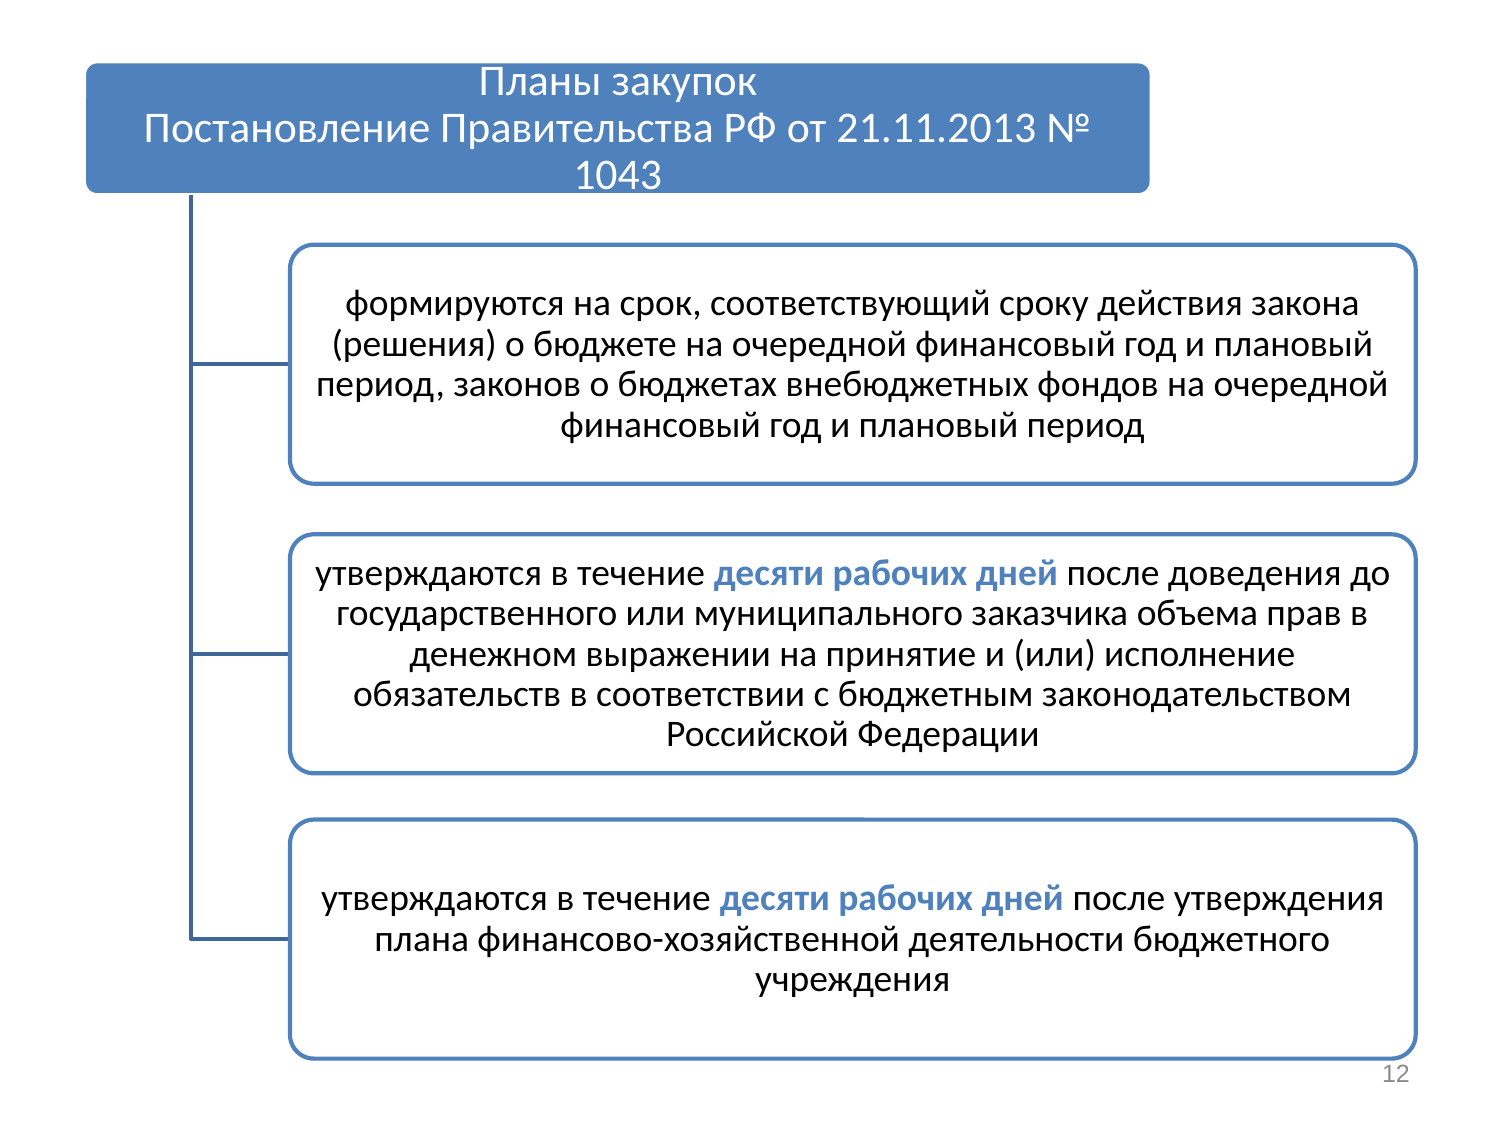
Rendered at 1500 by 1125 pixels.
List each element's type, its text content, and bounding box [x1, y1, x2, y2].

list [74, 54, 1459, 1059]
slide_number 12 [1074, 1066, 1425, 1103]
